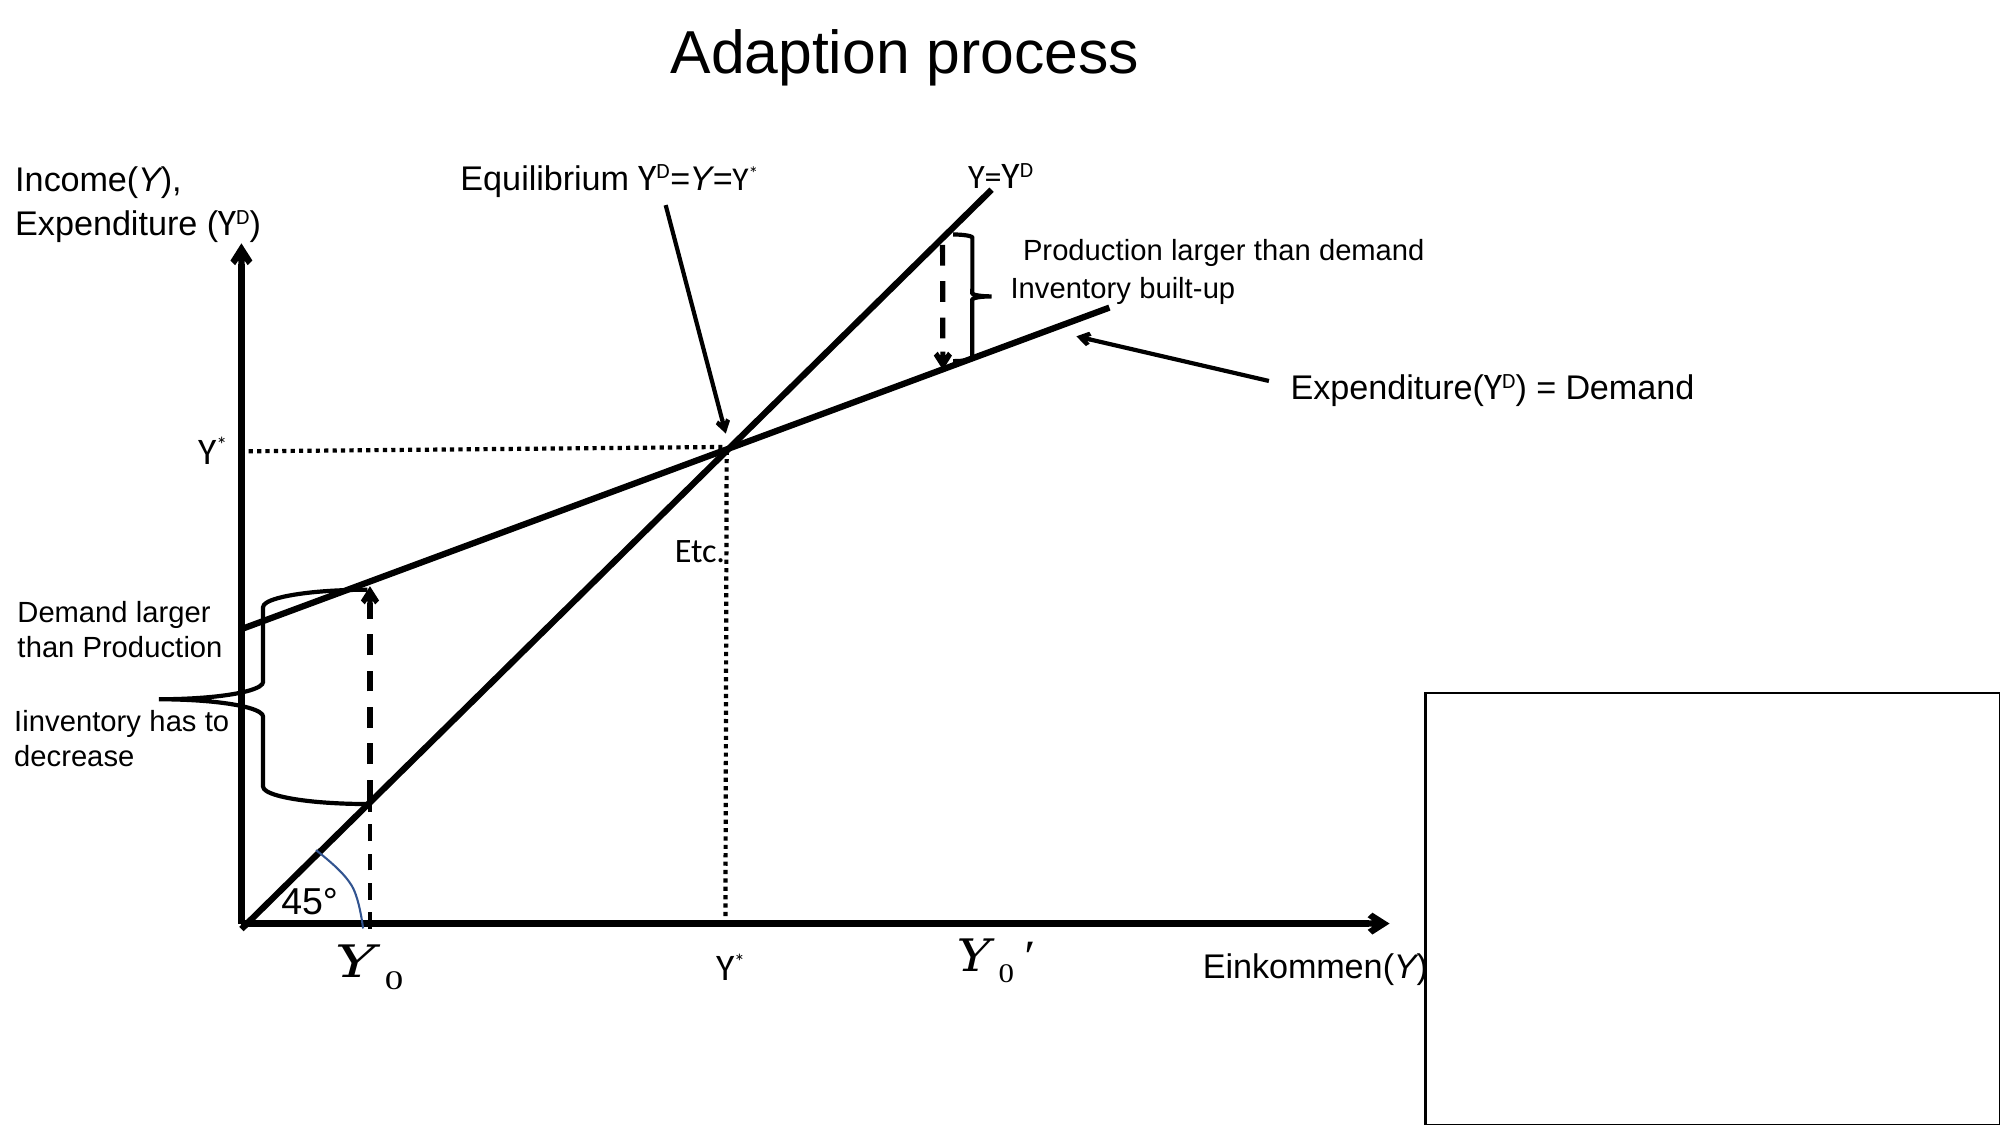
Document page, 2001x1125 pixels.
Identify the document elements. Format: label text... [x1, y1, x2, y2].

text_box Einkommen(Y) [1188, 937, 1424, 993]
text_box [1424, 692, 2000, 1125]
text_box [665, 205, 726, 434]
text_box Production larger than demand [1008, 223, 1523, 274]
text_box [241, 189, 992, 930]
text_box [992, 243, 1390, 924]
text_box Y=YD [953, 144, 1049, 204]
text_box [1076, 336, 1269, 381]
text_box Adaption process [292, 5, 1518, 111]
text_box Iinventory has to decrease [0, 694, 241, 780]
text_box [241, 447, 723, 452]
text_box Y* [701, 935, 760, 996]
text_box Y* [183, 419, 241, 480]
text_box Equilibrium YD=Y=Y* [445, 145, 886, 189]
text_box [992, 307, 1110, 630]
text_box Expenditure(YD) = Demand [1390, 354, 1710, 415]
text_box Income(Y), Expenditure (YD) [0, 149, 276, 251]
text_box Demand larger than Production [2, 585, 241, 671]
